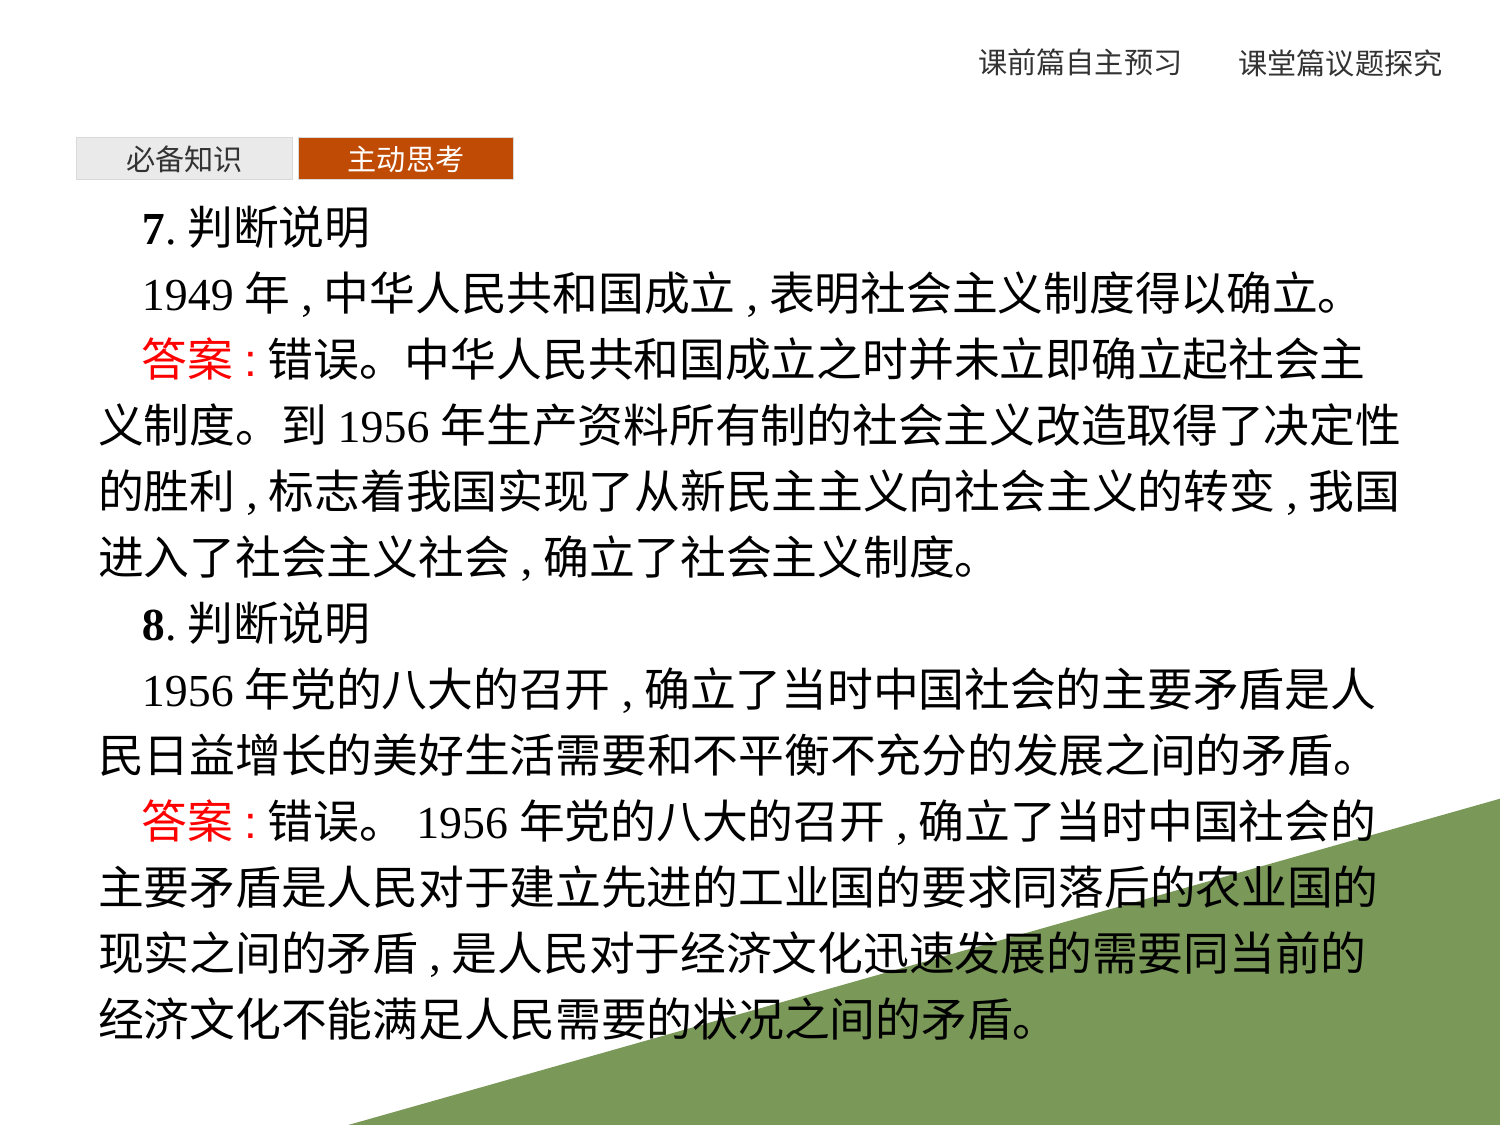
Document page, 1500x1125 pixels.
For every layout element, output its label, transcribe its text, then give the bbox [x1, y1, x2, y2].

text_box 7.判断说明 1949年,中华人民共和国成立,表明社会主义制度得以确立。 答案:错误。中华人民共和国成立之时并未立即确立起社会主义制度。到1956年生产资料所有制的社会主义改造取得了决定性的胜利,标志着我国实现了从新民主主义向社会主义的转变,我国进入了社会主义社会,确立了社会主义制度。 8.判断说明 1956年党的八大的召开,确立了当时中国社会的主要矛盾是人民日益增长的美好生活需要和不平衡不充分的发展之间的矛盾。 答案:错误。1956年党的八大的召开,确立了当时中国社会的主要矛盾是人民对于建立先进的工业国的要求同落后的农业国的现实之间的矛盾,是人民对于经济文化迅速发展的需要同当前的经济文化不能满足人民需要的状况之间的矛盾。 [83, 180, 1417, 1053]
text_box 主动思考 [297, 136, 515, 180]
text_box 必备知识 [76, 136, 293, 181]
